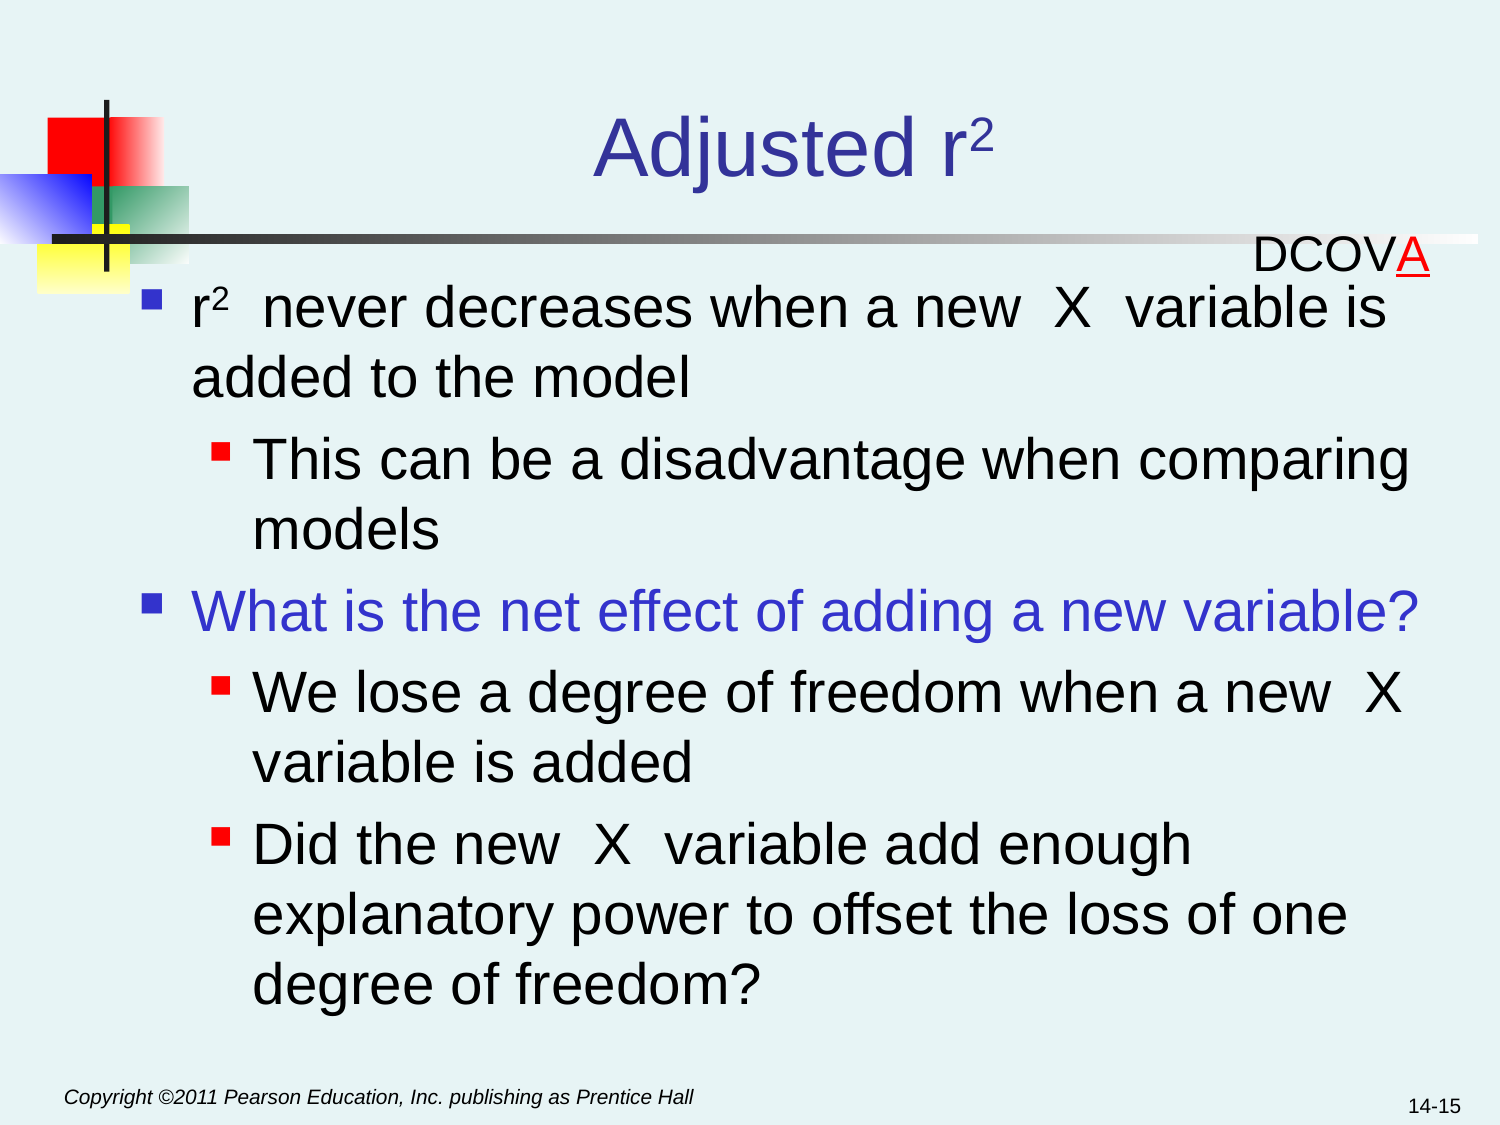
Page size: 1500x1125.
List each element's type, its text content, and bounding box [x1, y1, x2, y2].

slide_number 14-15 [1124, 1071, 1476, 1125]
text_box DCOVA [1237, 214, 1475, 289]
list r2 never decreases when a new X variable is added to the model This can be a disadvantage when comparing models What is the net effect of adding a new variable? We lose a degree of freedom when a new X variable is added Did the new X variable add enough explanatory power to offset the loss of one degree of freedom? [124, 262, 1463, 1038]
title Adjusted r2 [188, 37, 1401, 201]
